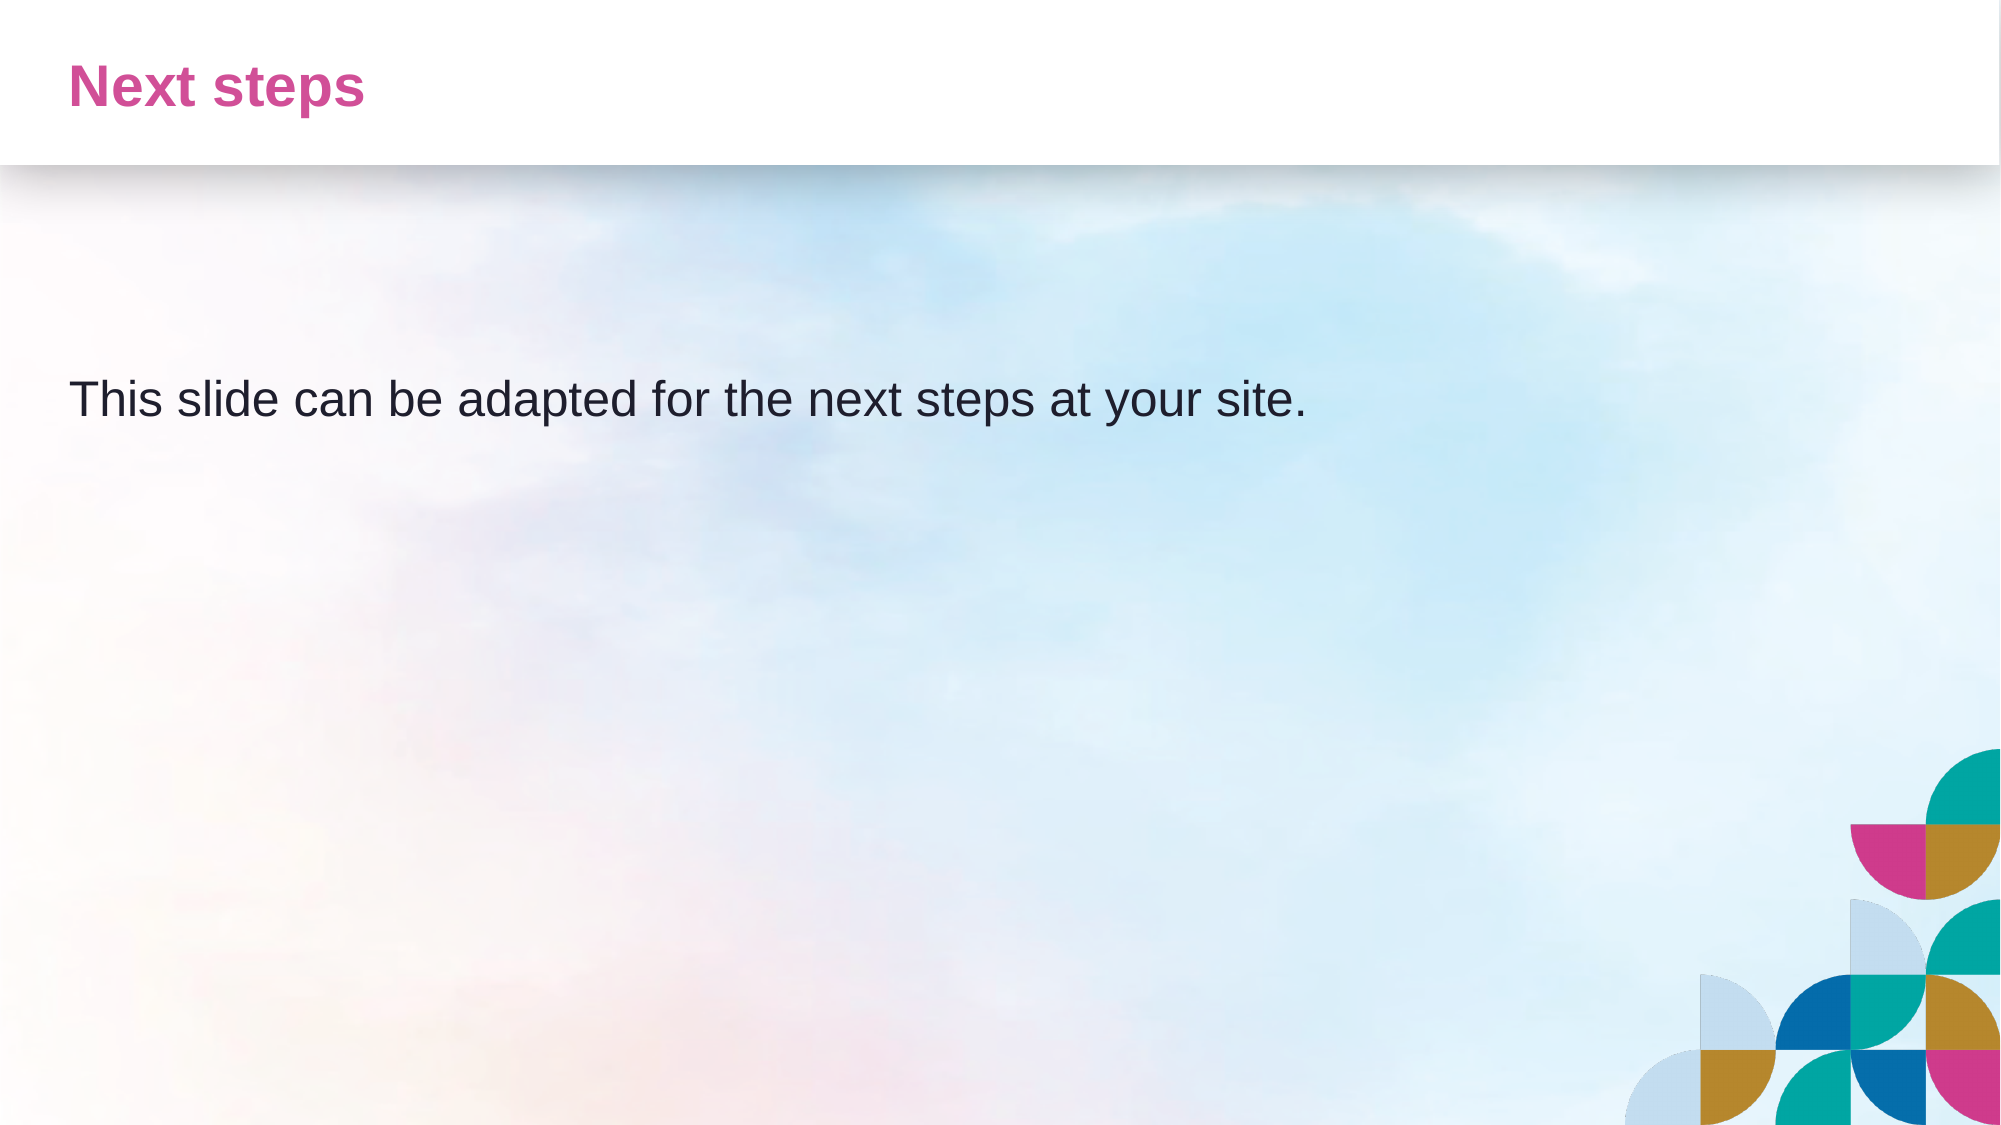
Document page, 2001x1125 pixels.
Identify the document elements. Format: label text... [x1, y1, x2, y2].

text_box [0, 197, 2000, 1125]
list This slide can be adapted for the next steps at your site. [53, 221, 1530, 562]
picture [1625, 749, 2001, 1125]
title Next steps [53, 39, 1919, 126]
